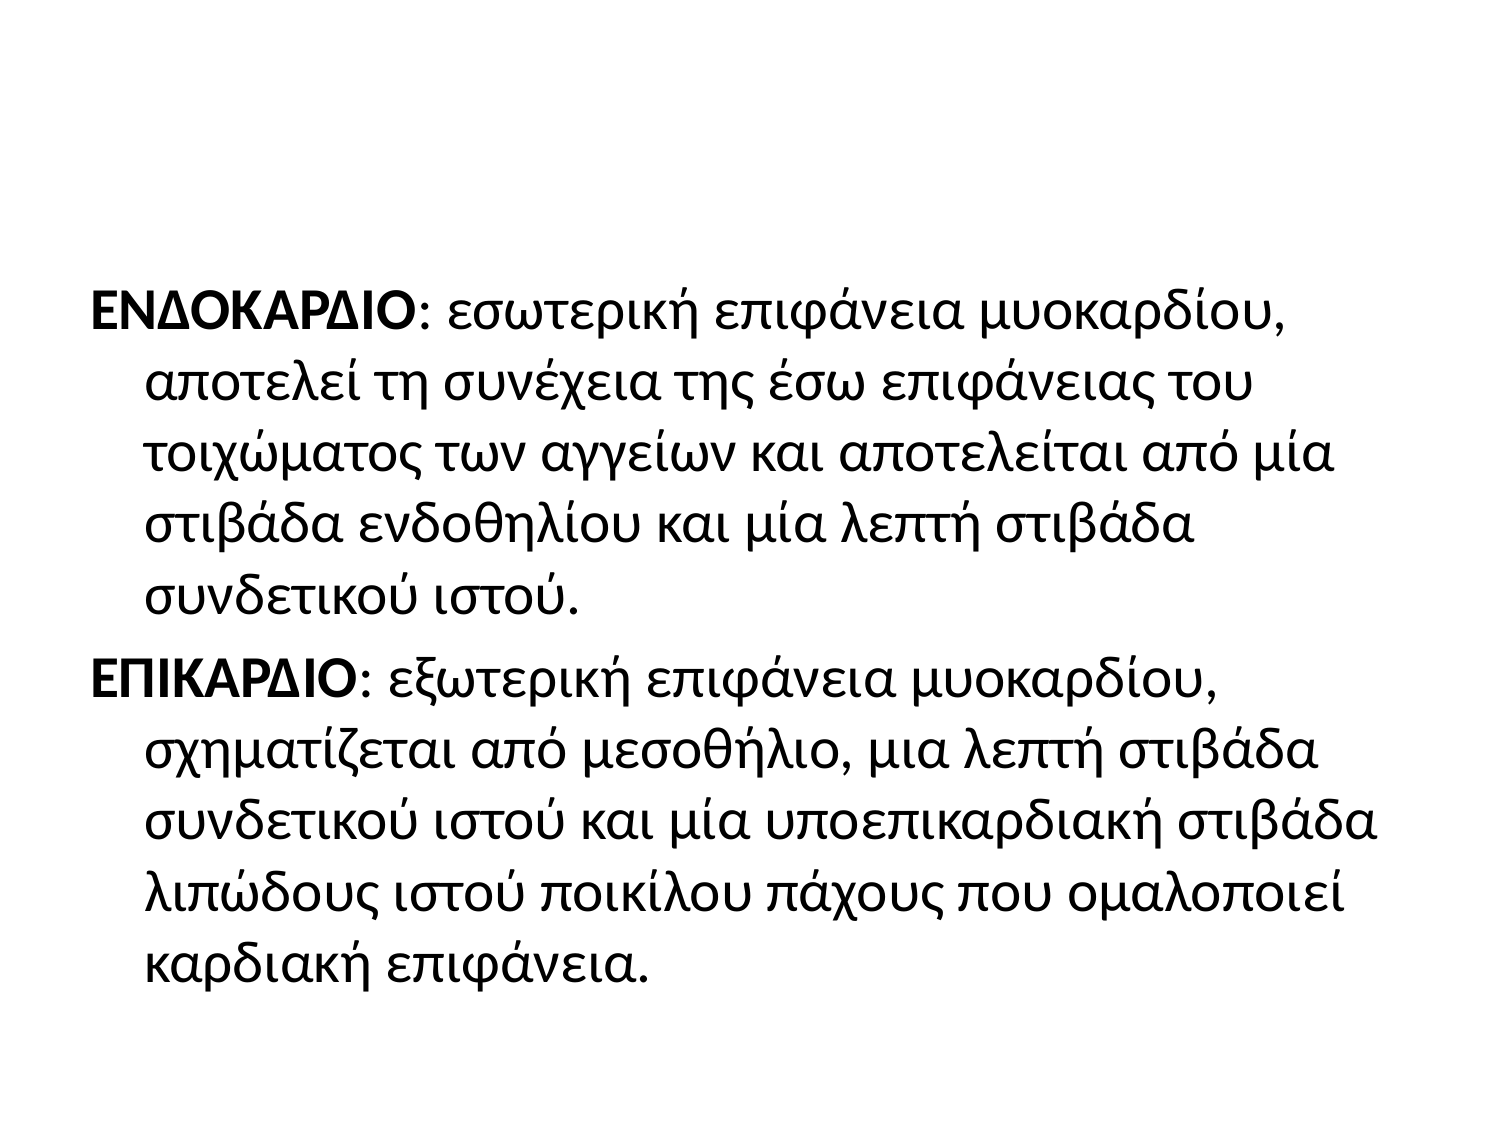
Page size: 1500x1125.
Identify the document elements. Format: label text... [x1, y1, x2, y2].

list ΕΝΔΟΚΑΡΔΙΟ: εσωτερική επιφάνεια μυοκαρδίου, αποτελεί τη συνέχεια της έσω επιφάνειας του τοιχώματος των αγγείων και αποτελείται από μία στιβάδα ενδοθηλίου και μία λεπτή στιβάδα συνδετικού ιστού. ΕΠΙΚΑΡΔΙΟ: εξωτερική επιφάνεια μυοκαρδίου, σχηματίζεται από μεσοθήλιο, μια λεπτή στιβάδα συνδετικού ιστού και μία υποεπικαρδιακή στιβάδα λιπώδους ιστού ποικίλου πάχους που ομαλοποιεί καρδιακή επιφάνεια. [75, 262, 1425, 1005]
